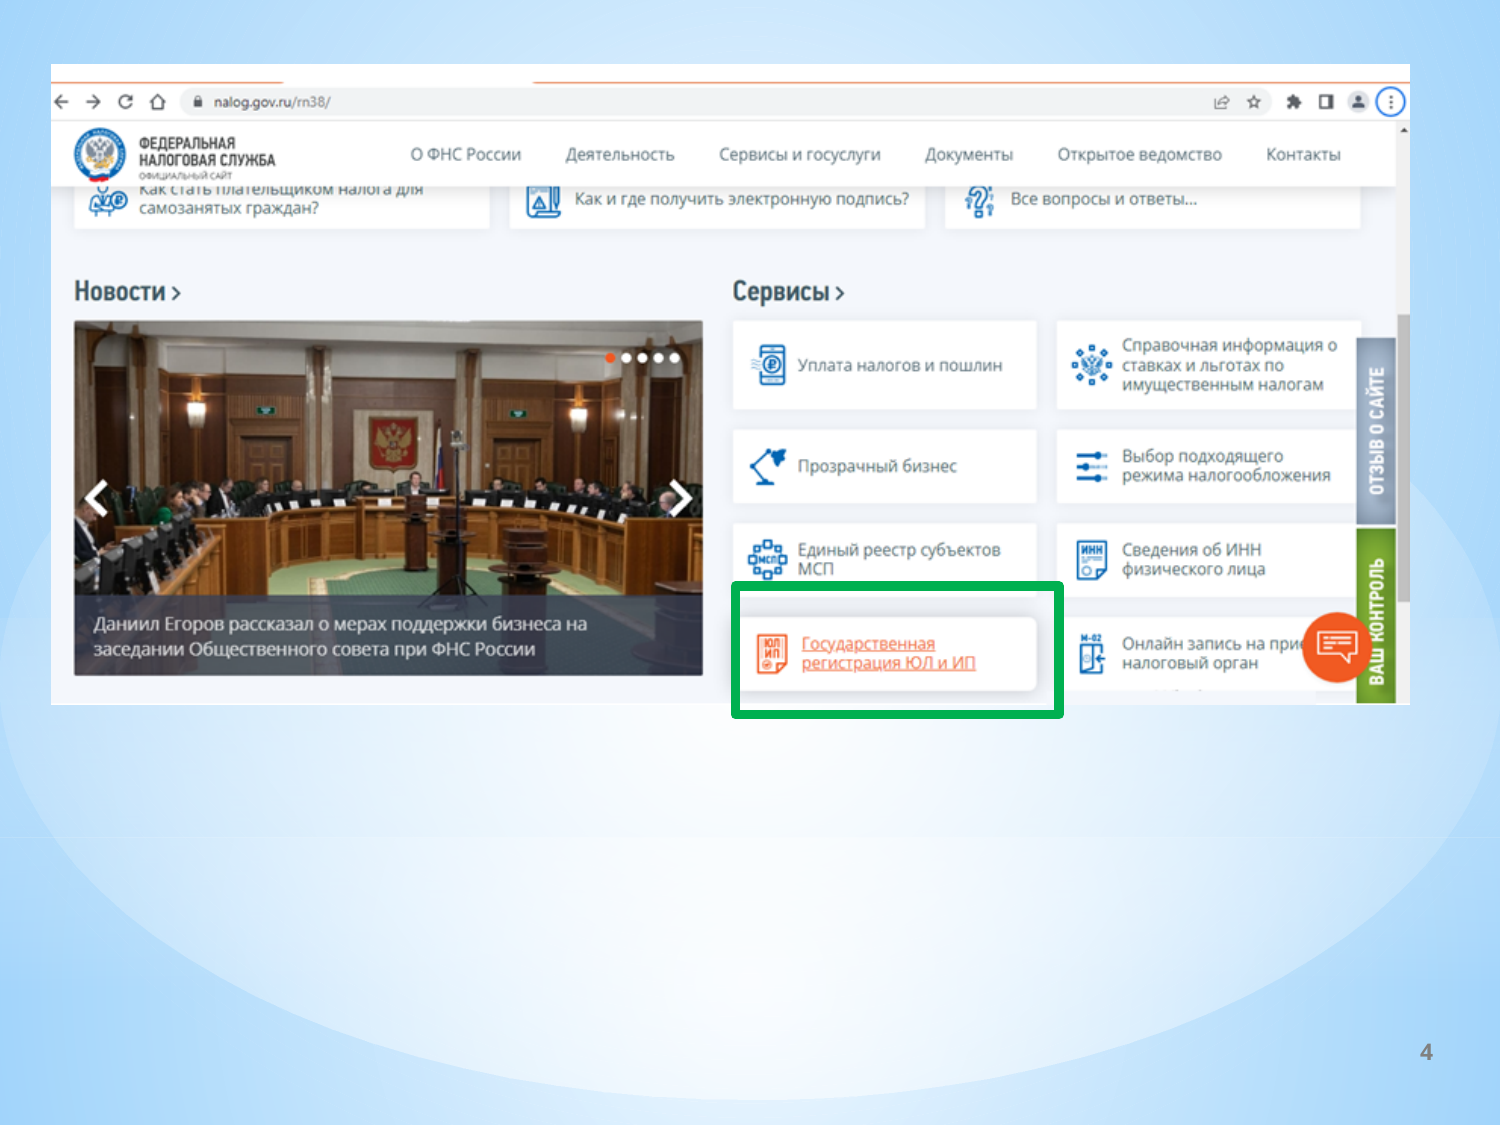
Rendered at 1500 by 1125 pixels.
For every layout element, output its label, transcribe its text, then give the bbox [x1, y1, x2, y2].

footer 4 [898, 1023, 1449, 1084]
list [51, 64, 1410, 705]
